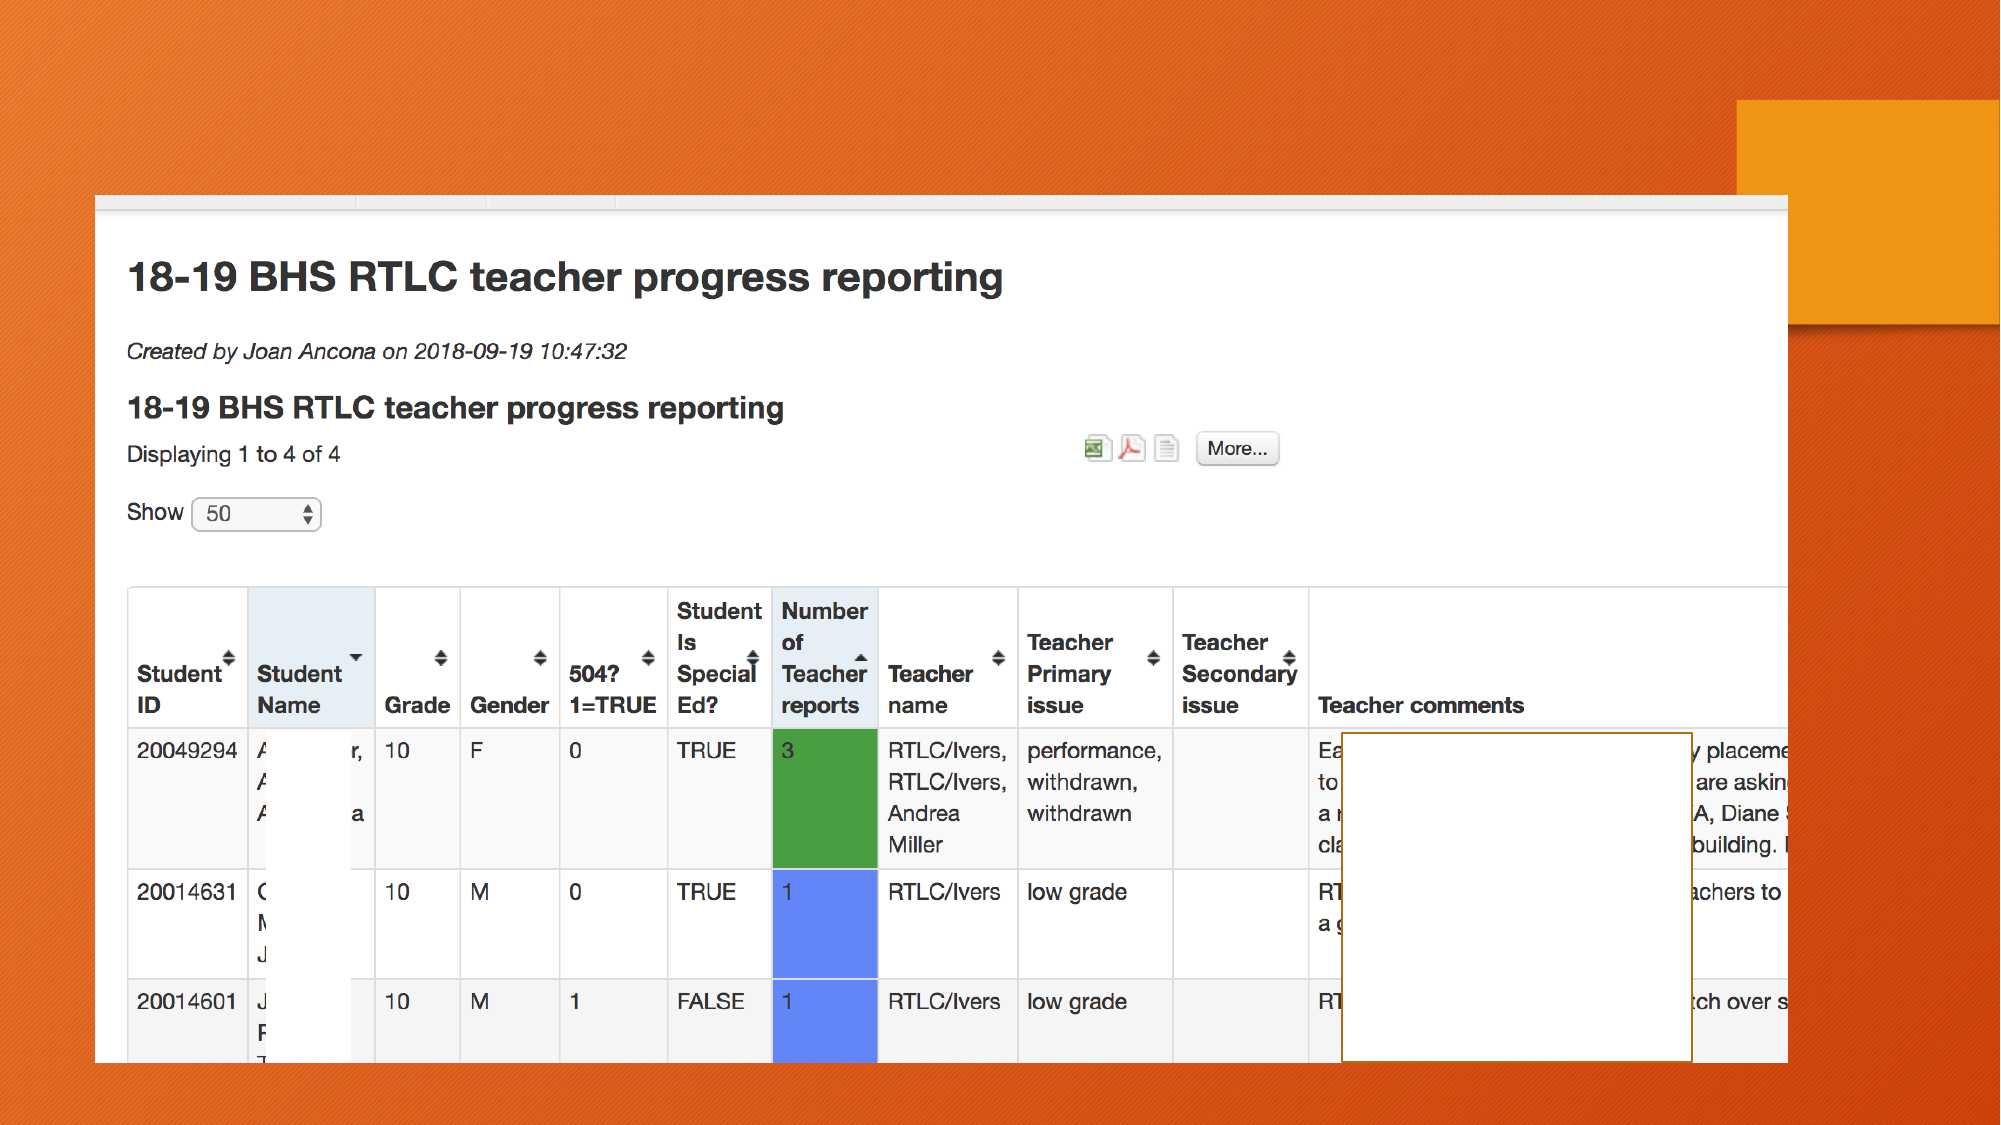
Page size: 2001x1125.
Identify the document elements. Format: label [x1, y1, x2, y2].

picture [95, 195, 2000, 1063]
